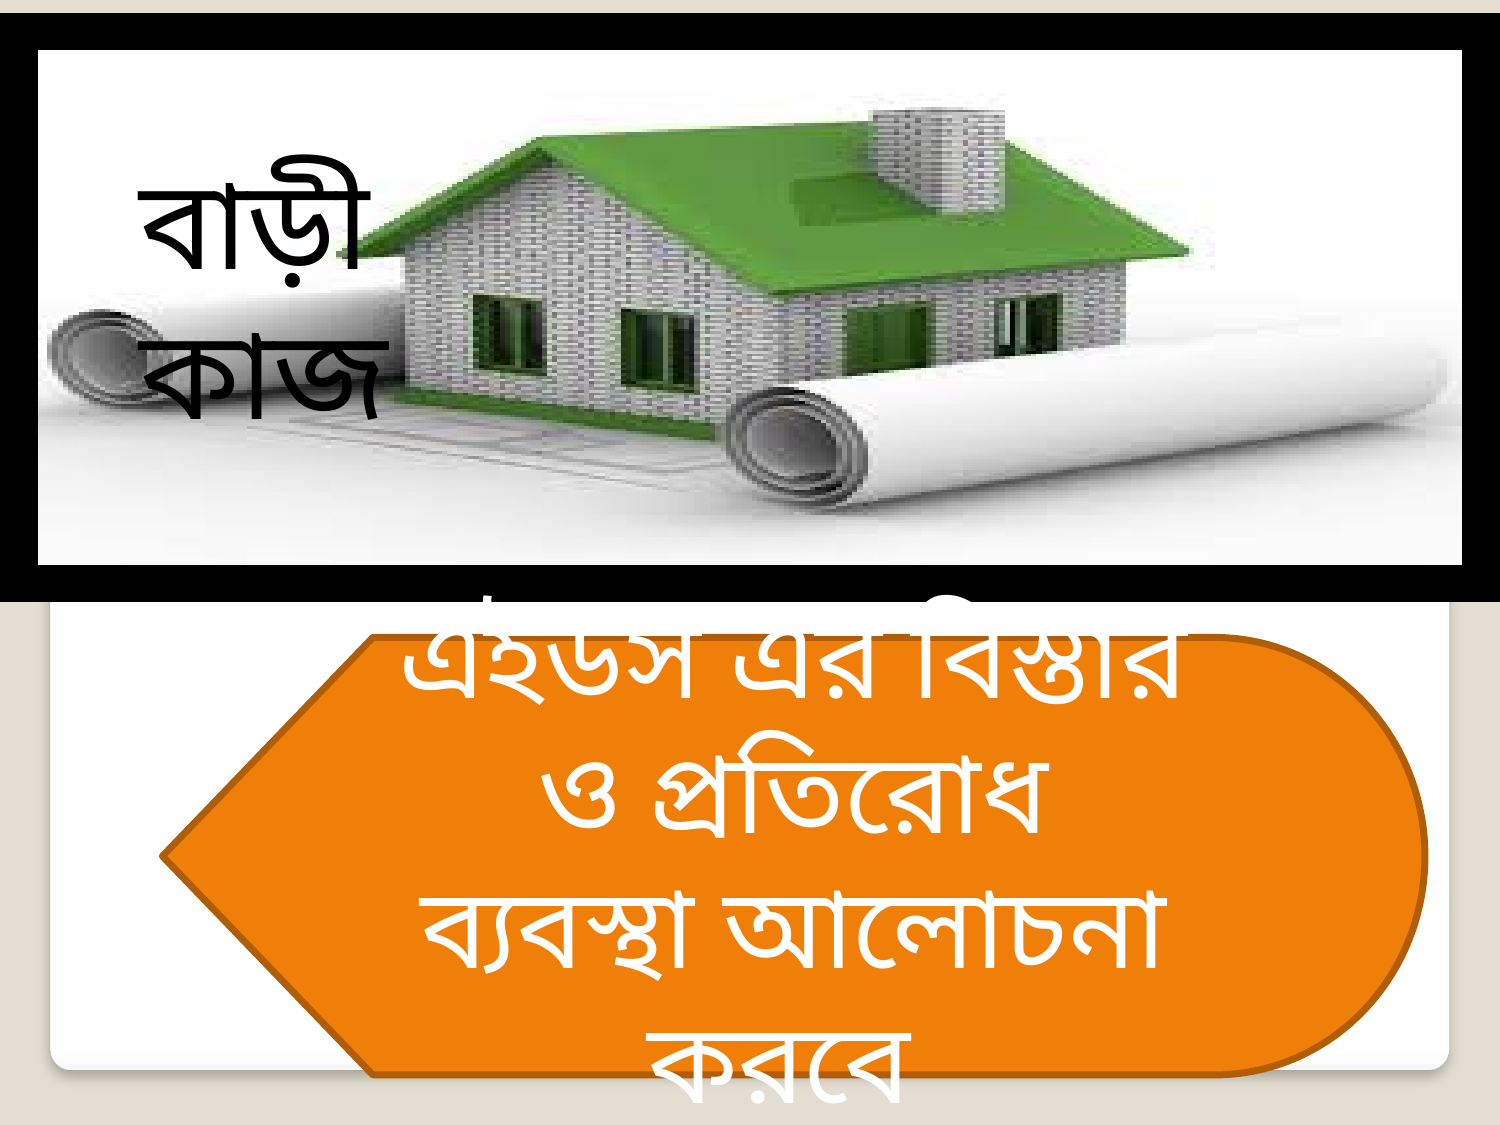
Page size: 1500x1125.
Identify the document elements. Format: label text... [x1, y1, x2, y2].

text_box এইডস এর বিস্তার ও প্রতিরোধ ব্যবস্থা আলোচনা করবে [158, 633, 1429, 1079]
picture [37, 49, 1463, 566]
